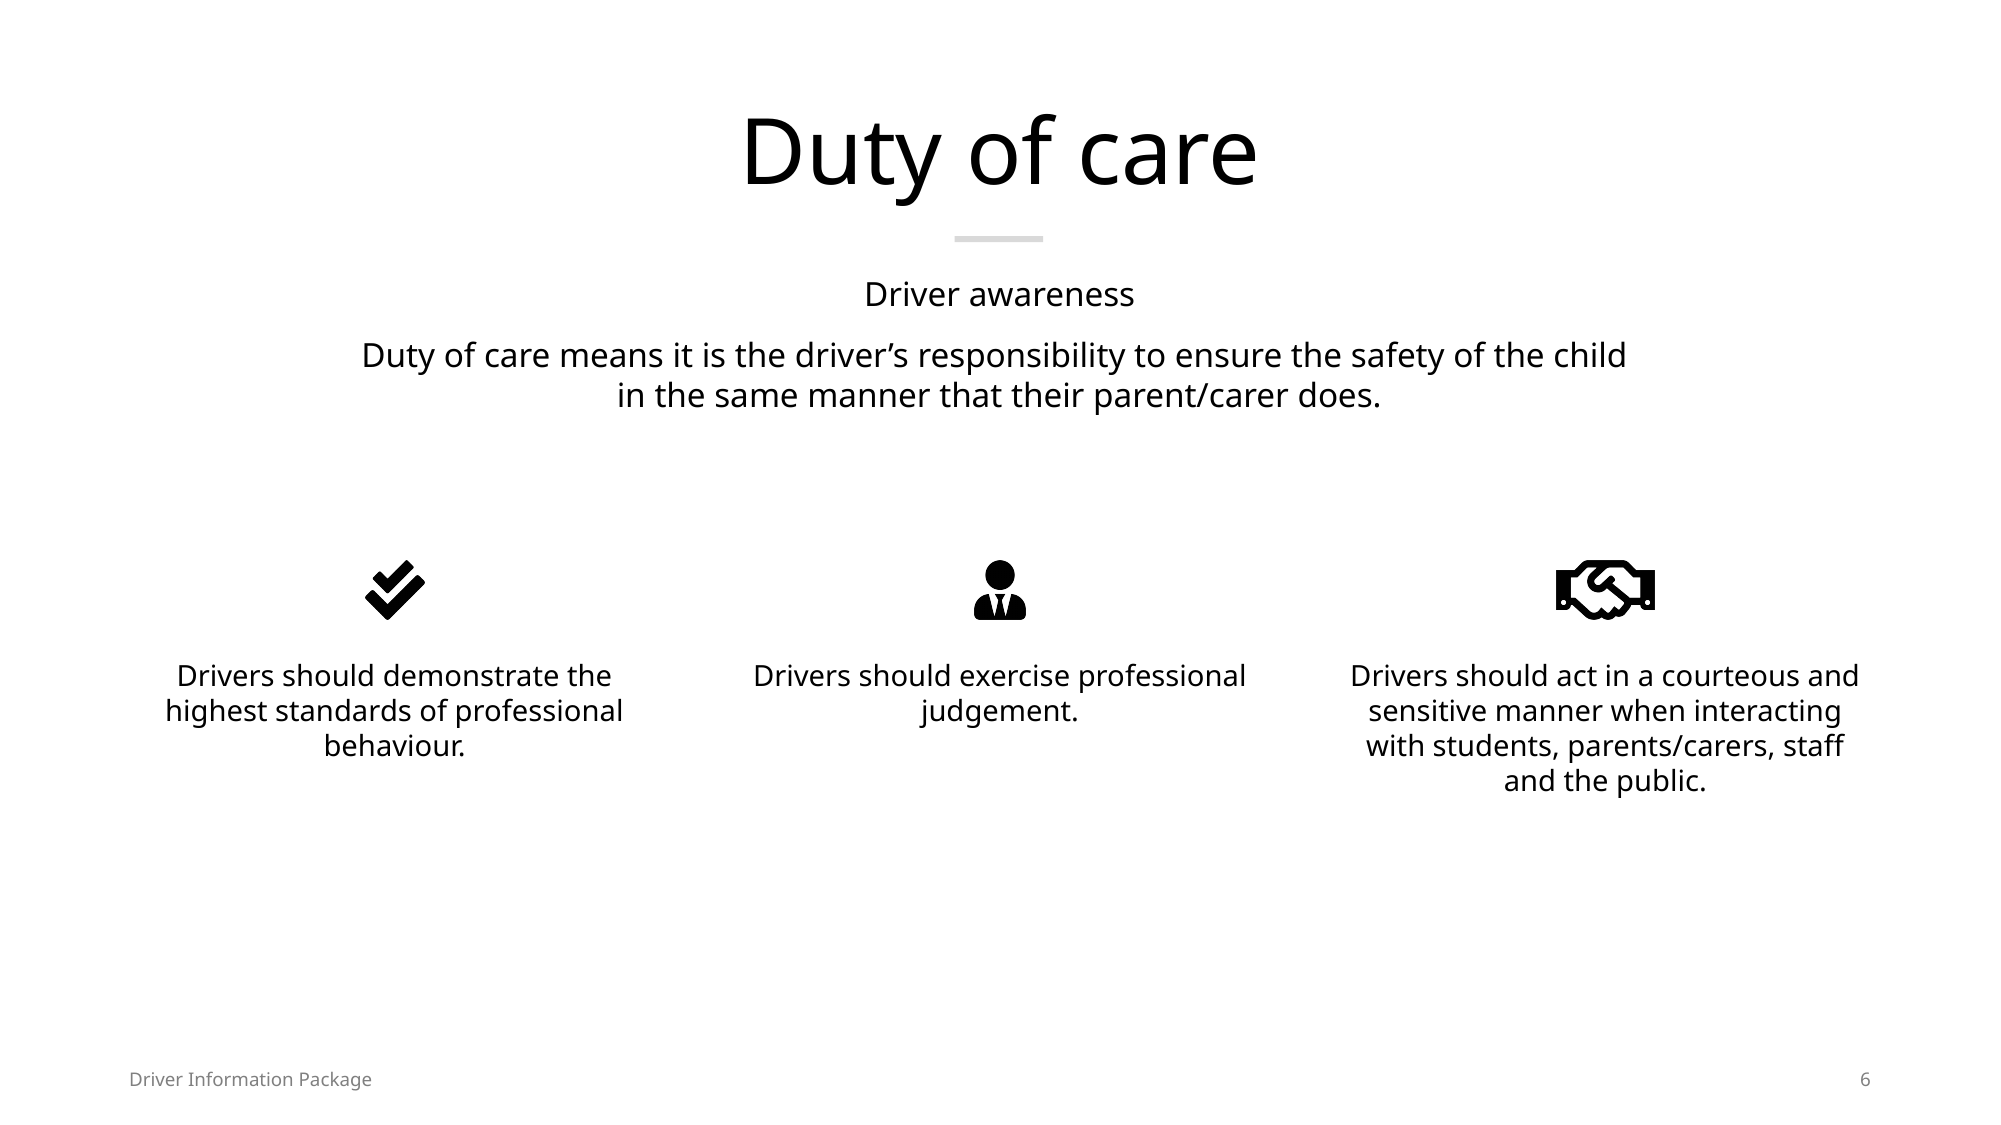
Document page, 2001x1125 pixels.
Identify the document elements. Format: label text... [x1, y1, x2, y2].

picture [974, 560, 1026, 620]
footer Driver Information Package [114, 1051, 823, 1111]
list Driver awareness Duty of care means it is the driver’s responsibility to ensure the safety of the child in the same manner that their parent/carer does. [114, 265, 1886, 443]
slide_number 6 [1708, 1051, 1886, 1111]
list Drivers should act in a courteous and sensitive manner when interacting with students, parents/carers, staff and the public. [1324, 649, 1886, 827]
picture [1556, 560, 1655, 620]
list Drivers should demonstrate the highest standards of professional behaviour. [114, 649, 676, 827]
picture [365, 560, 425, 620]
title Duty of care [114, 59, 1886, 237]
list Drivers should exercise professional judgement. [719, 649, 1281, 827]
